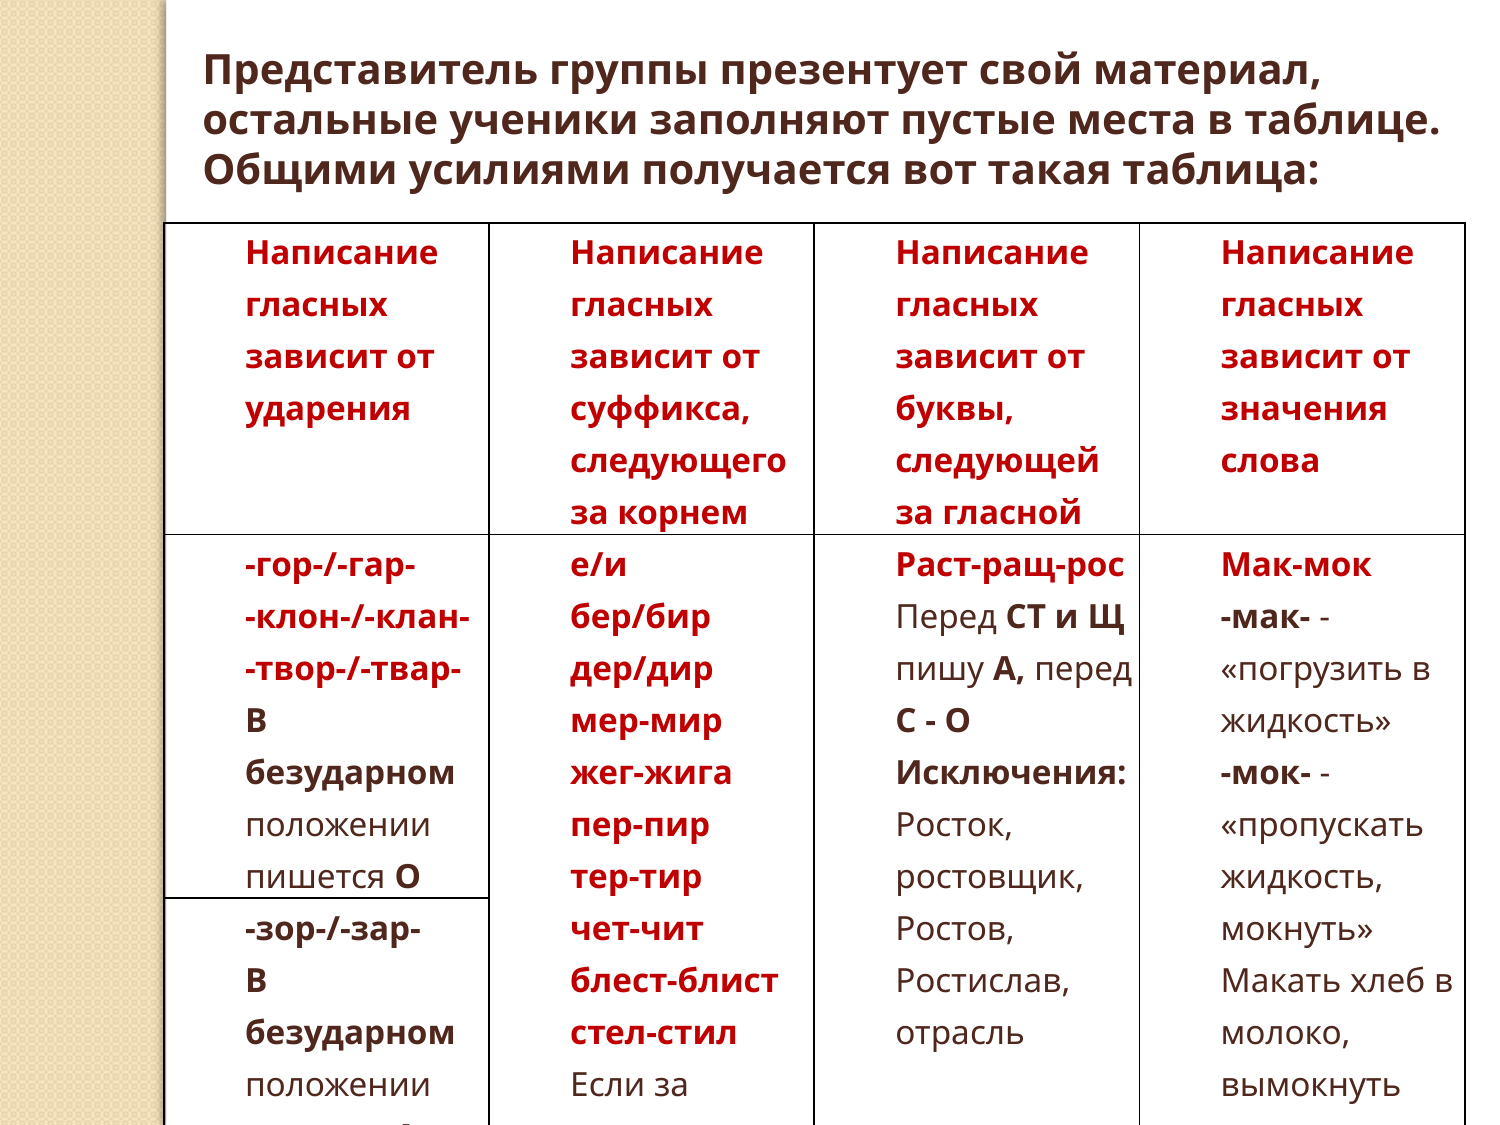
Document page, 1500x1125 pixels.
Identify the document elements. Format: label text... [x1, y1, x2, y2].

table_cell Раст-ращ-рос Перед СТ и Щ пишу А, перед С - О Исключения: Росток, ростовщик, Ростов, Ростислав, отрасль [815, 535, 1139, 1125]
table_cell -гор-/-гар- -клон-/-клан- -твор-/-твар- В безударном положении пишется О [165, 535, 488, 897]
table_cell -зор-/-зар- В безударном положении пишется А [165, 899, 488, 1125]
table_header Написание гласных зависит от буквы, следующей за гласной [815, 224, 1139, 534]
table_header Написание гласных зависит от значения слова [1140, 224, 1464, 534]
table_cell е/и бер/бир дер/дир мер-мир жег-жига пер-пир тер-тир чет-чит блест-блист стел-стил Если за корнем есть суффикс А, то в корне И [490, 535, 813, 1125]
table_header Написание гласных зависит от суффикса, следующего за корнем [490, 224, 813, 534]
text_box Представитель группы презентует свой материал, остальные ученики заполняют пустые места в таблице. Общими усилиями получается вот такая таблица: [187, 35, 1465, 200]
table_cell Мак-мок -мак- - «погрузить в жидкость» -мок- - «пропускать жидкость, мокнуть» Макать хлеб в молоко, вымокнуть под дождем [1140, 535, 1464, 1125]
table_header Написание гласных зависит от ударения [165, 224, 488, 534]
